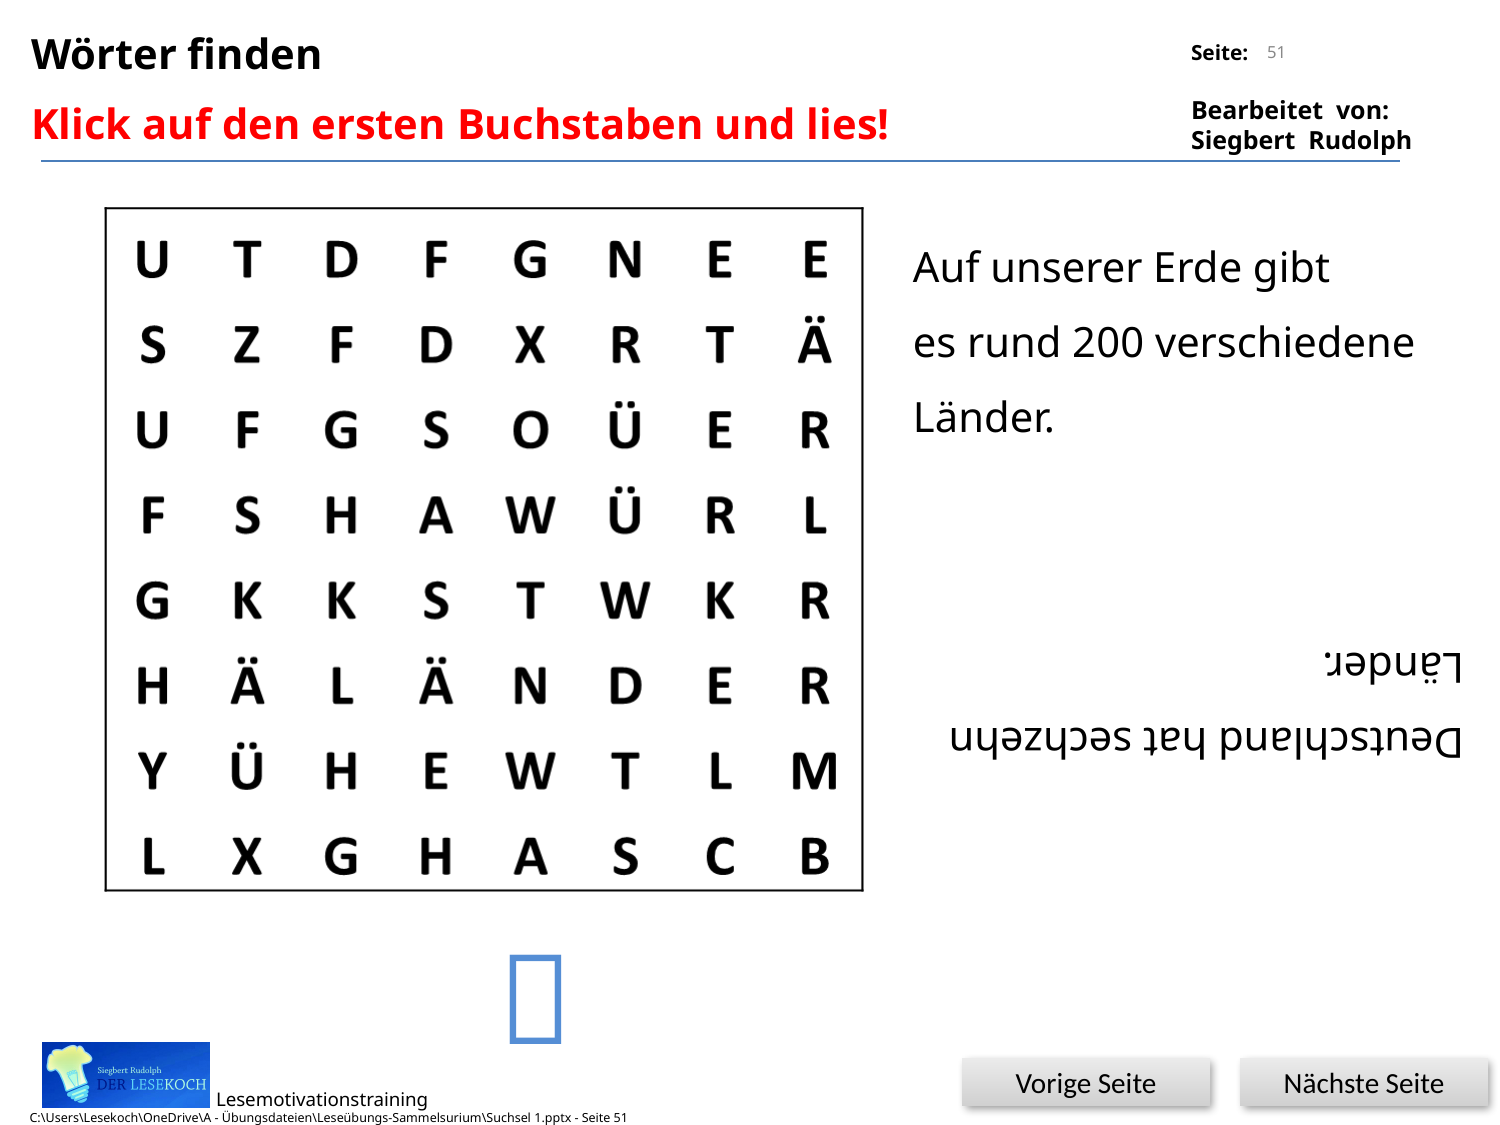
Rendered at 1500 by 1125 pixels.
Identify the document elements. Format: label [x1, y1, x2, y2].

text_box [1239, 1057, 1489, 1106]
slide_number [951, 23, 1301, 83]
text_box [483, 926, 589, 1077]
text_box [933, 637, 1479, 803]
text_box [898, 208, 1431, 448]
text_box [14, 1102, 643, 1125]
text_box [961, 1057, 1211, 1106]
picture [42, 1042, 210, 1102]
text_box [16, 20, 906, 156]
picture [98, 204, 877, 926]
